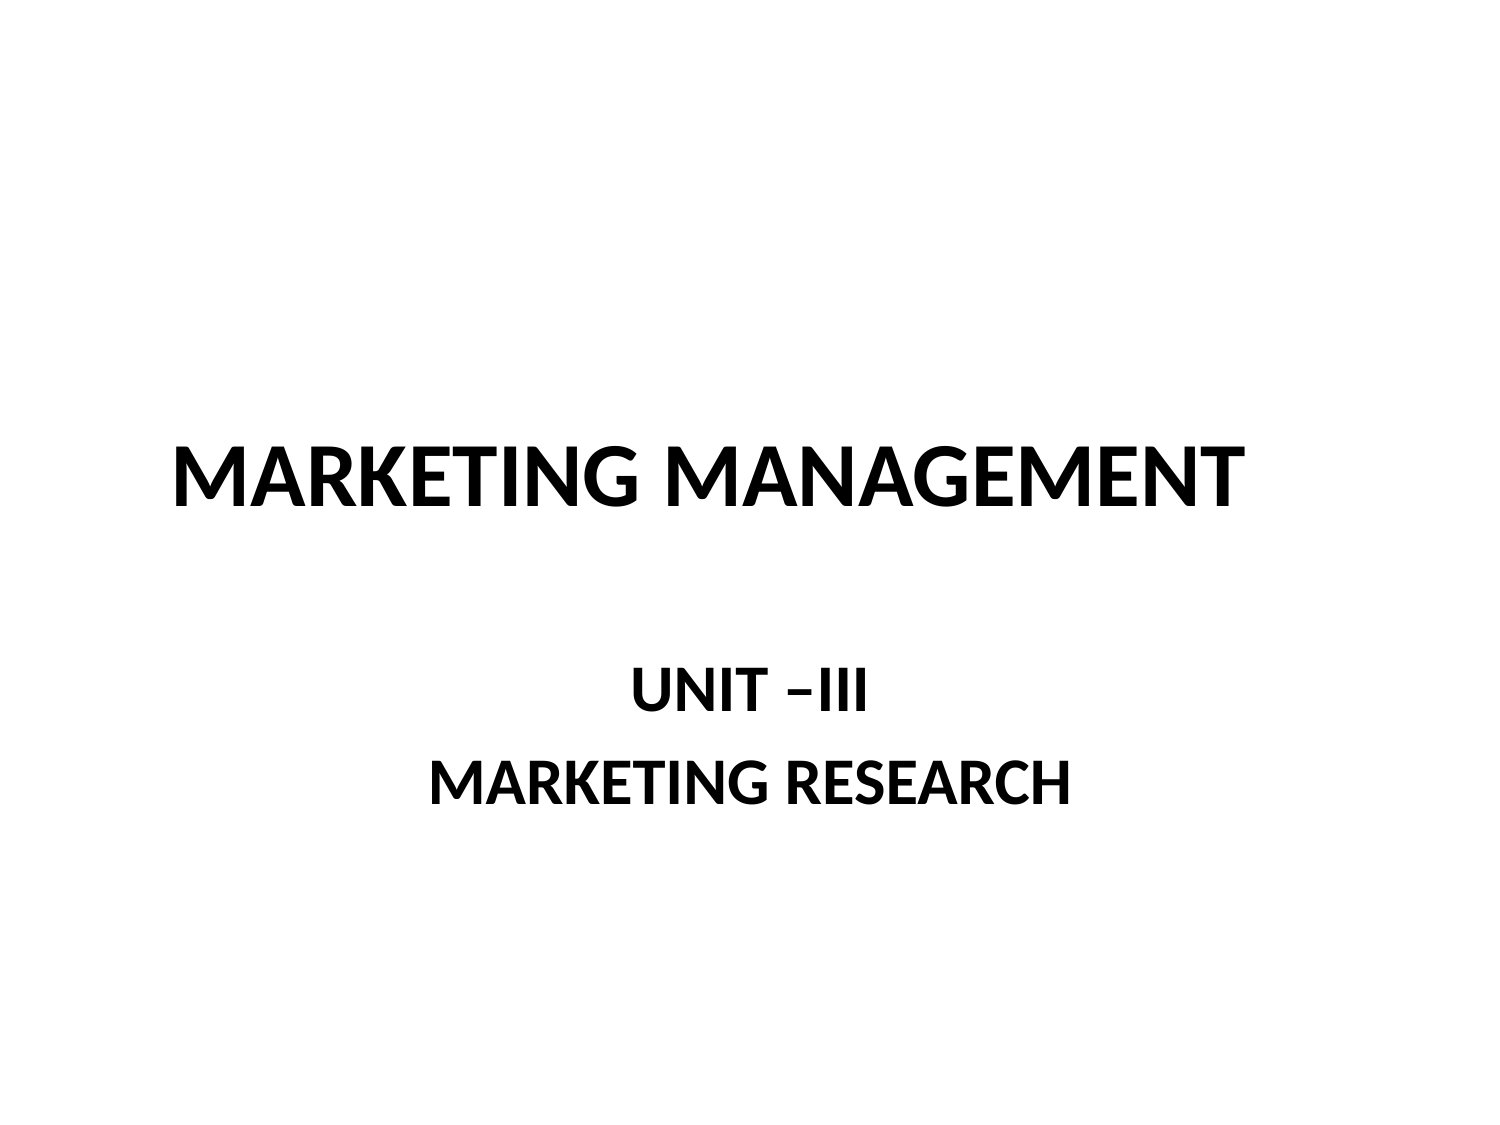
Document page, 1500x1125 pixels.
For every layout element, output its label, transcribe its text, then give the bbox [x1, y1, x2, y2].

title MARKETING MANAGEMENT [112, 349, 1388, 591]
subtitle UNIT –III MARKETING RESEARCH [225, 637, 1275, 925]
